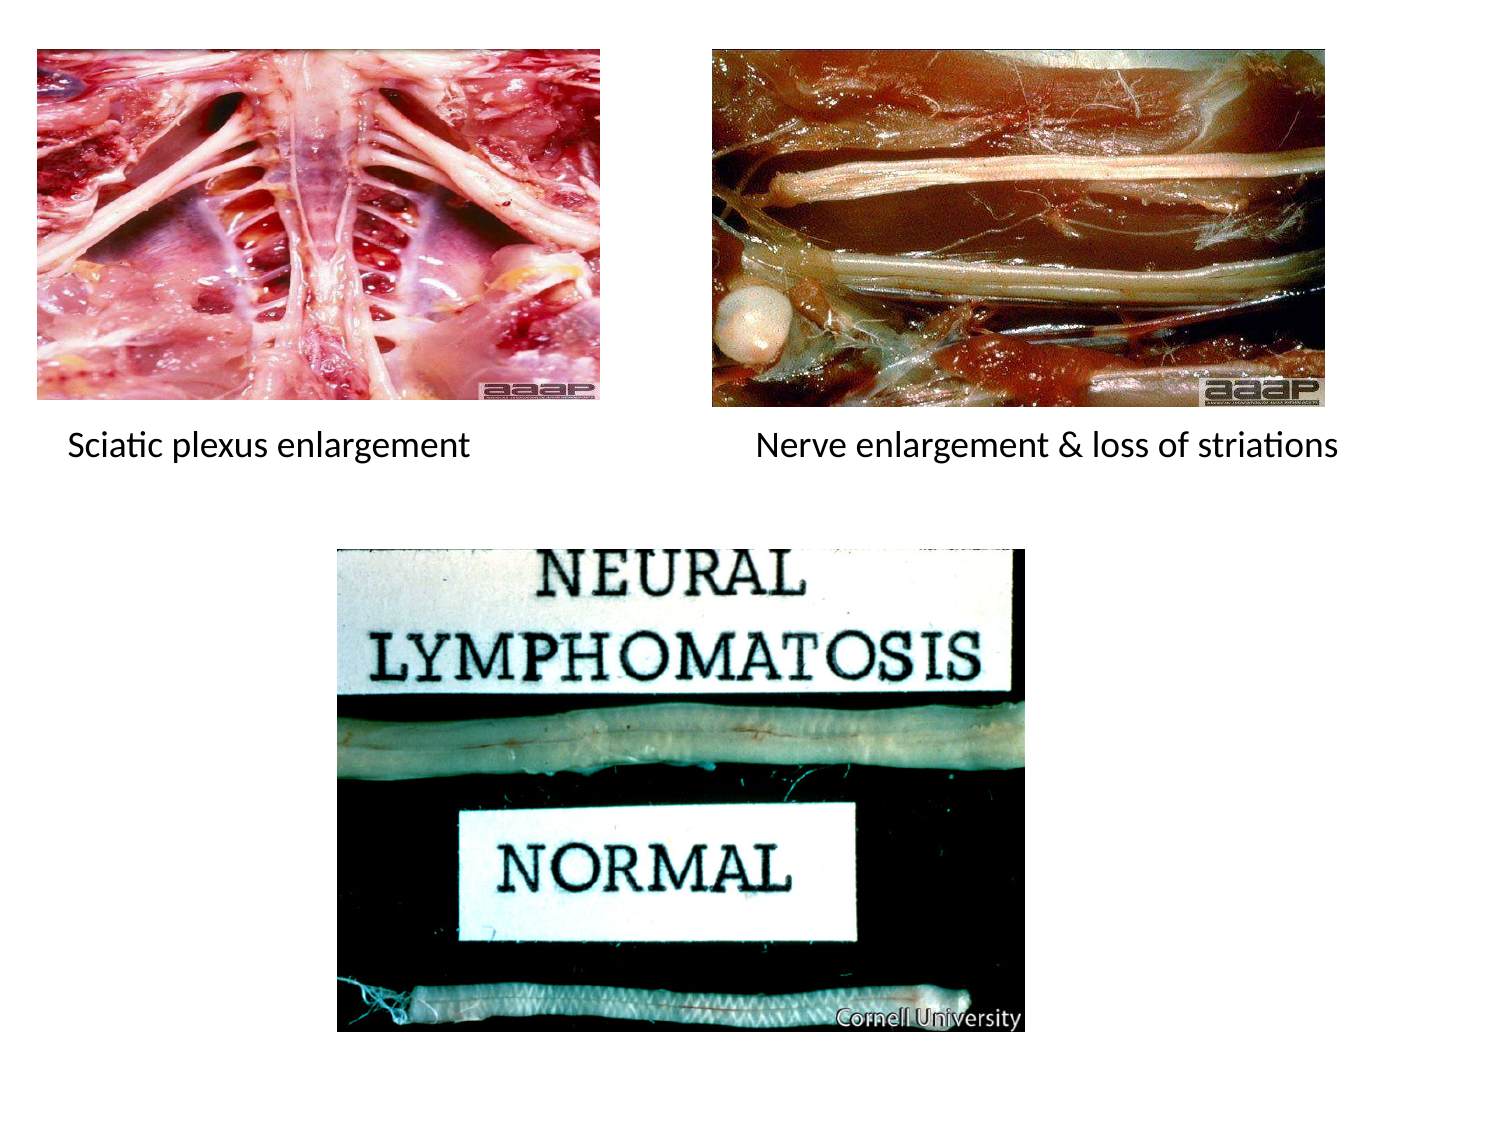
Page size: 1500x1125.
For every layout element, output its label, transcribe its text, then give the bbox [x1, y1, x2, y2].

picture [37, 49, 601, 401]
text_box Nerve enlargement & loss of striations [740, 412, 1355, 473]
text_box Sciatic plexus enlargement [52, 412, 487, 473]
picture [337, 549, 1026, 1032]
picture [712, 49, 1326, 407]
